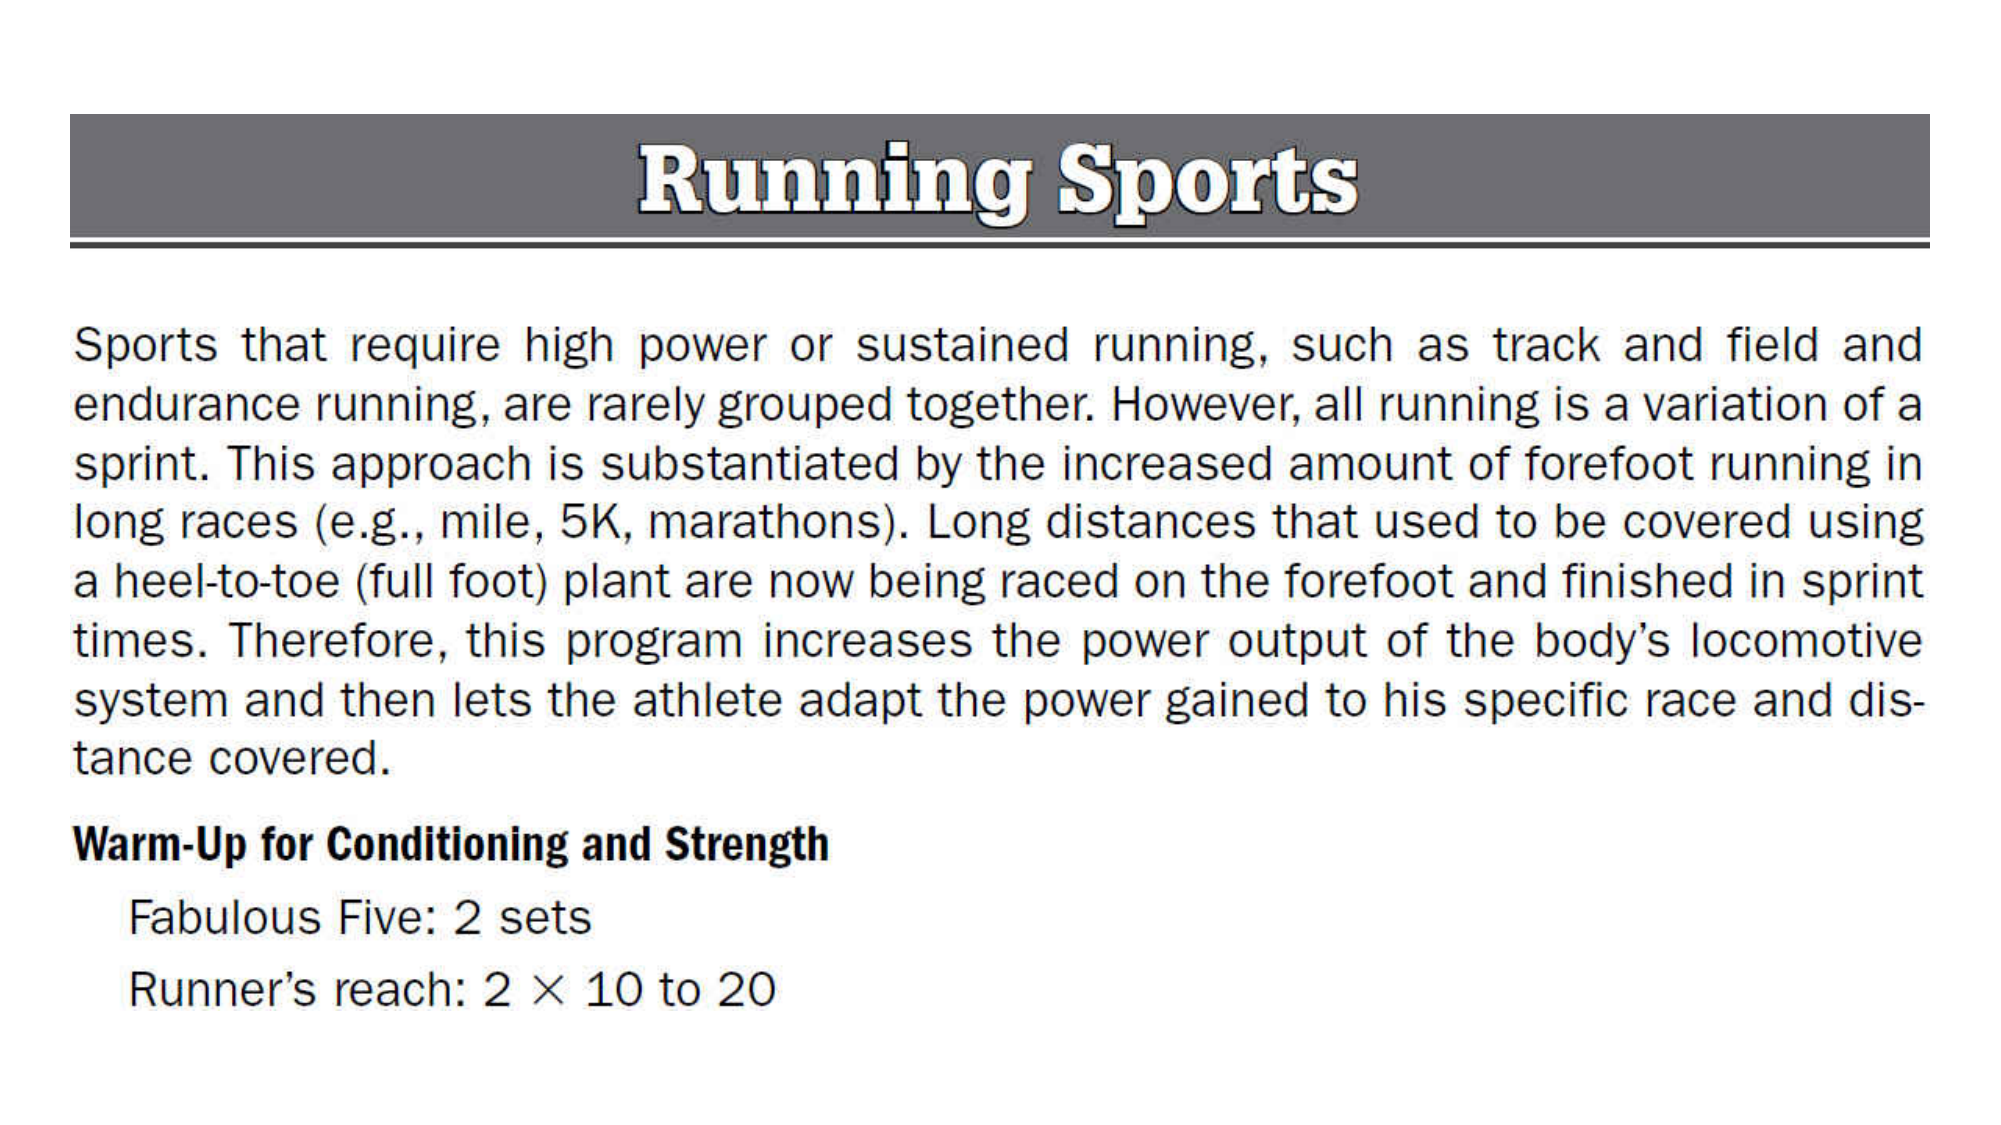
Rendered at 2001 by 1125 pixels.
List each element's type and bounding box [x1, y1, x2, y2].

picture [70, 114, 1930, 1011]
